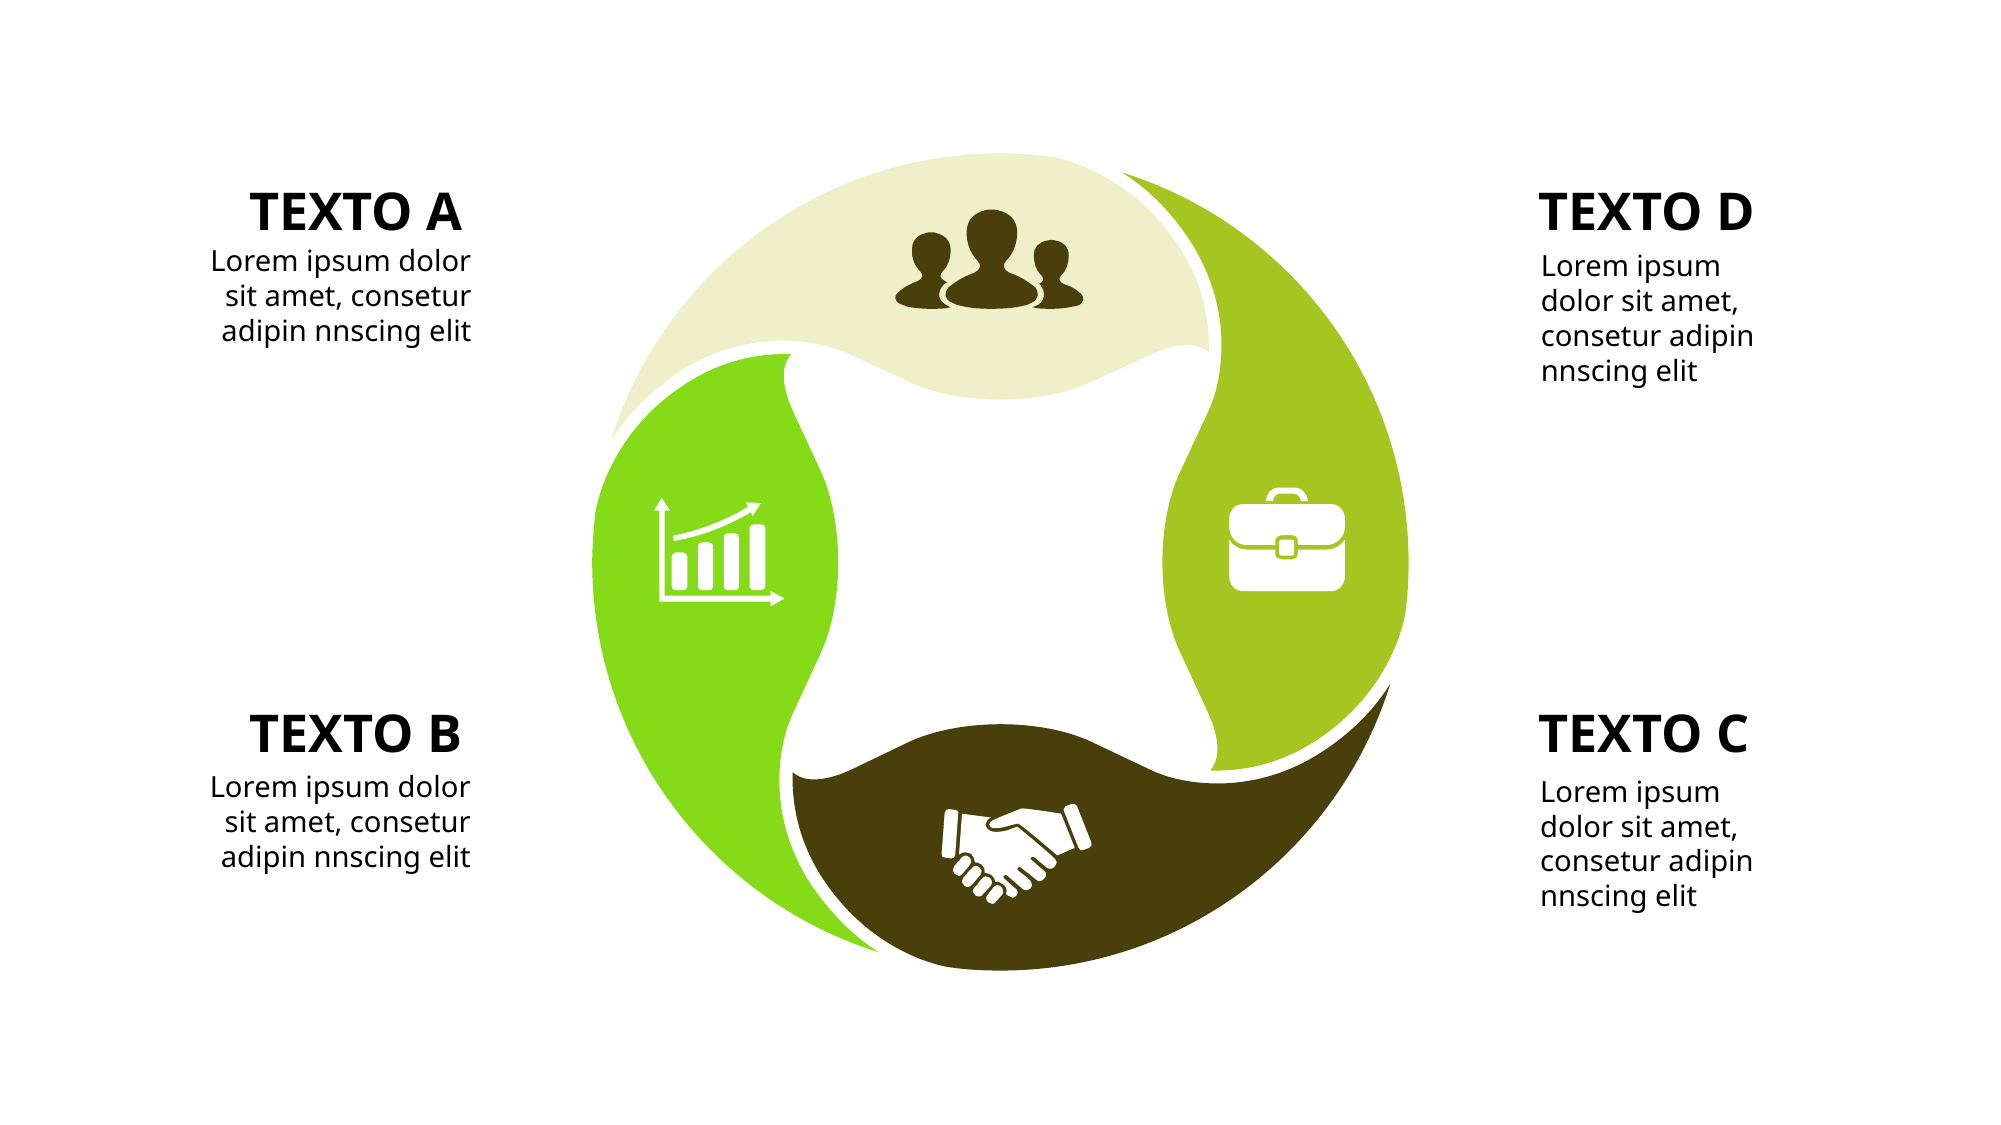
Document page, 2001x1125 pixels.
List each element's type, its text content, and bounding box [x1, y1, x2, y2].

text_box [610, 153, 1209, 441]
text_box [989, 808, 1075, 856]
text_box Lorem ipsum dolor sit amet, consetur adipin nnscing elit [1525, 240, 1817, 362]
text_box [592, 354, 879, 953]
text_box [1229, 539, 1345, 592]
text_box [958, 813, 1057, 898]
text_box Lorem ipsum dolor sit amet, consetur adipin nnscing elit [194, 760, 486, 882]
text_box [941, 809, 959, 859]
text_box [1063, 803, 1092, 851]
text_box Lorem ipsum dolor sit amet, consetur adipin nnscing elit [195, 235, 487, 357]
text_box [1266, 487, 1308, 502]
text_box [952, 855, 972, 876]
text_box [792, 683, 1391, 971]
text_box TEXTO C [1538, 699, 1801, 765]
text_box [945, 209, 1038, 309]
text_box [986, 885, 1004, 904]
text_box Lorem ipsum dolor sit amet, consetur adipin nnscing elit [1525, 765, 1817, 887]
text_box [1032, 239, 1084, 309]
text_box TEXTO D [1539, 177, 1807, 240]
text_box TEXTO B [249, 699, 514, 790]
text_box [1121, 172, 1409, 771]
text_box [654, 497, 785, 607]
text_box TEXTO A [249, 177, 513, 268]
text_box [1229, 504, 1345, 545]
text_box [895, 232, 951, 309]
